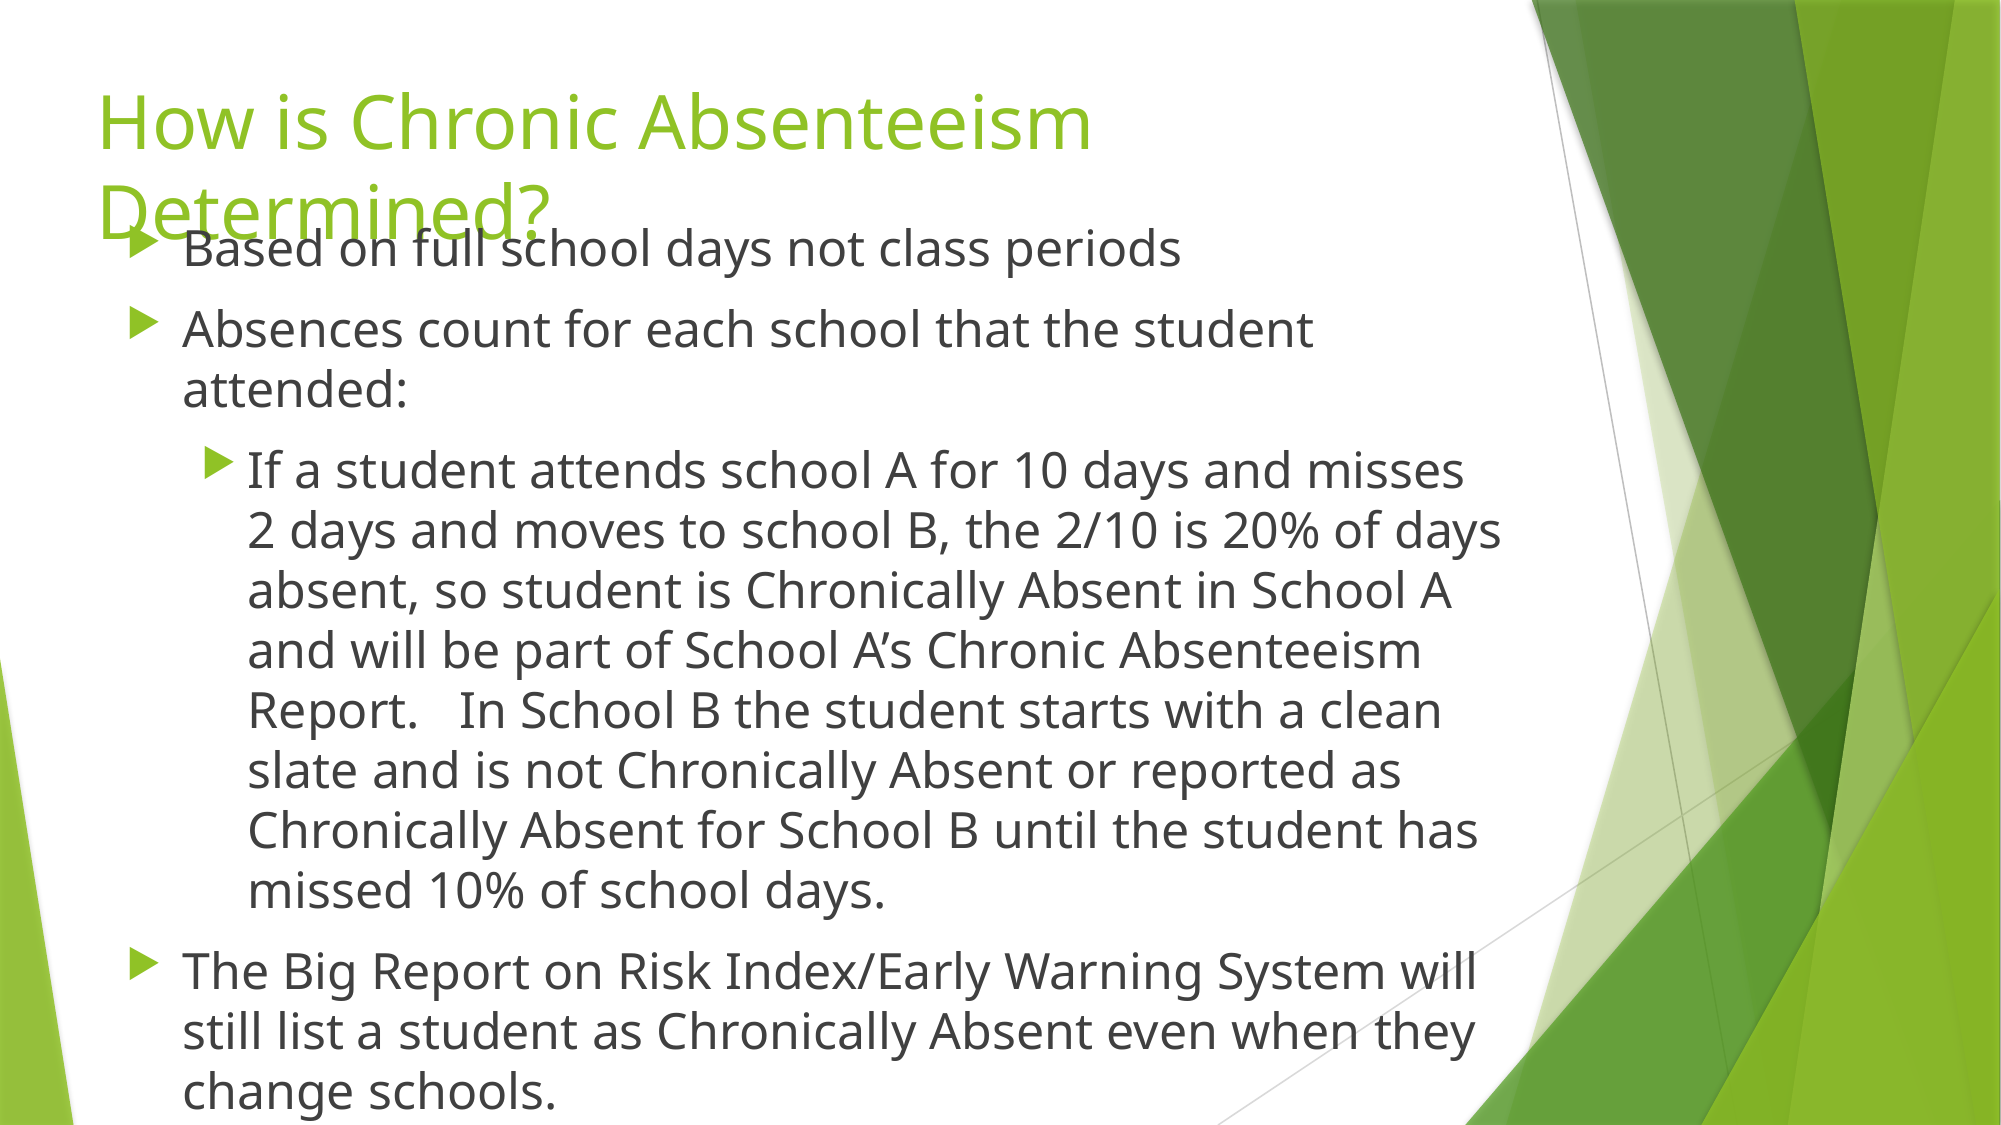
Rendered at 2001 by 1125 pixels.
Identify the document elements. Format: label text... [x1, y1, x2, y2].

list Based on full school days not class periods Absences count for each school that the student attended: If a student attends school A for 10 days and misses 2 days and moves to school B, the 2/10 is 20% of days absent, so student is Chronically Absent in School A and will be part of School A’s Chronic Absenteeism Report. In School B the student starts with a clean slate and is not Chronically Absent or reported as Chronically Absent for School B until the student has missed 10% of school days. The Big Report on Risk Index/Early Warning System will still list a student as Chronically Absent even when they change schools. [111, 209, 1522, 1108]
title How is Chronic Absenteeism Determined? [81, 66, 1522, 210]
